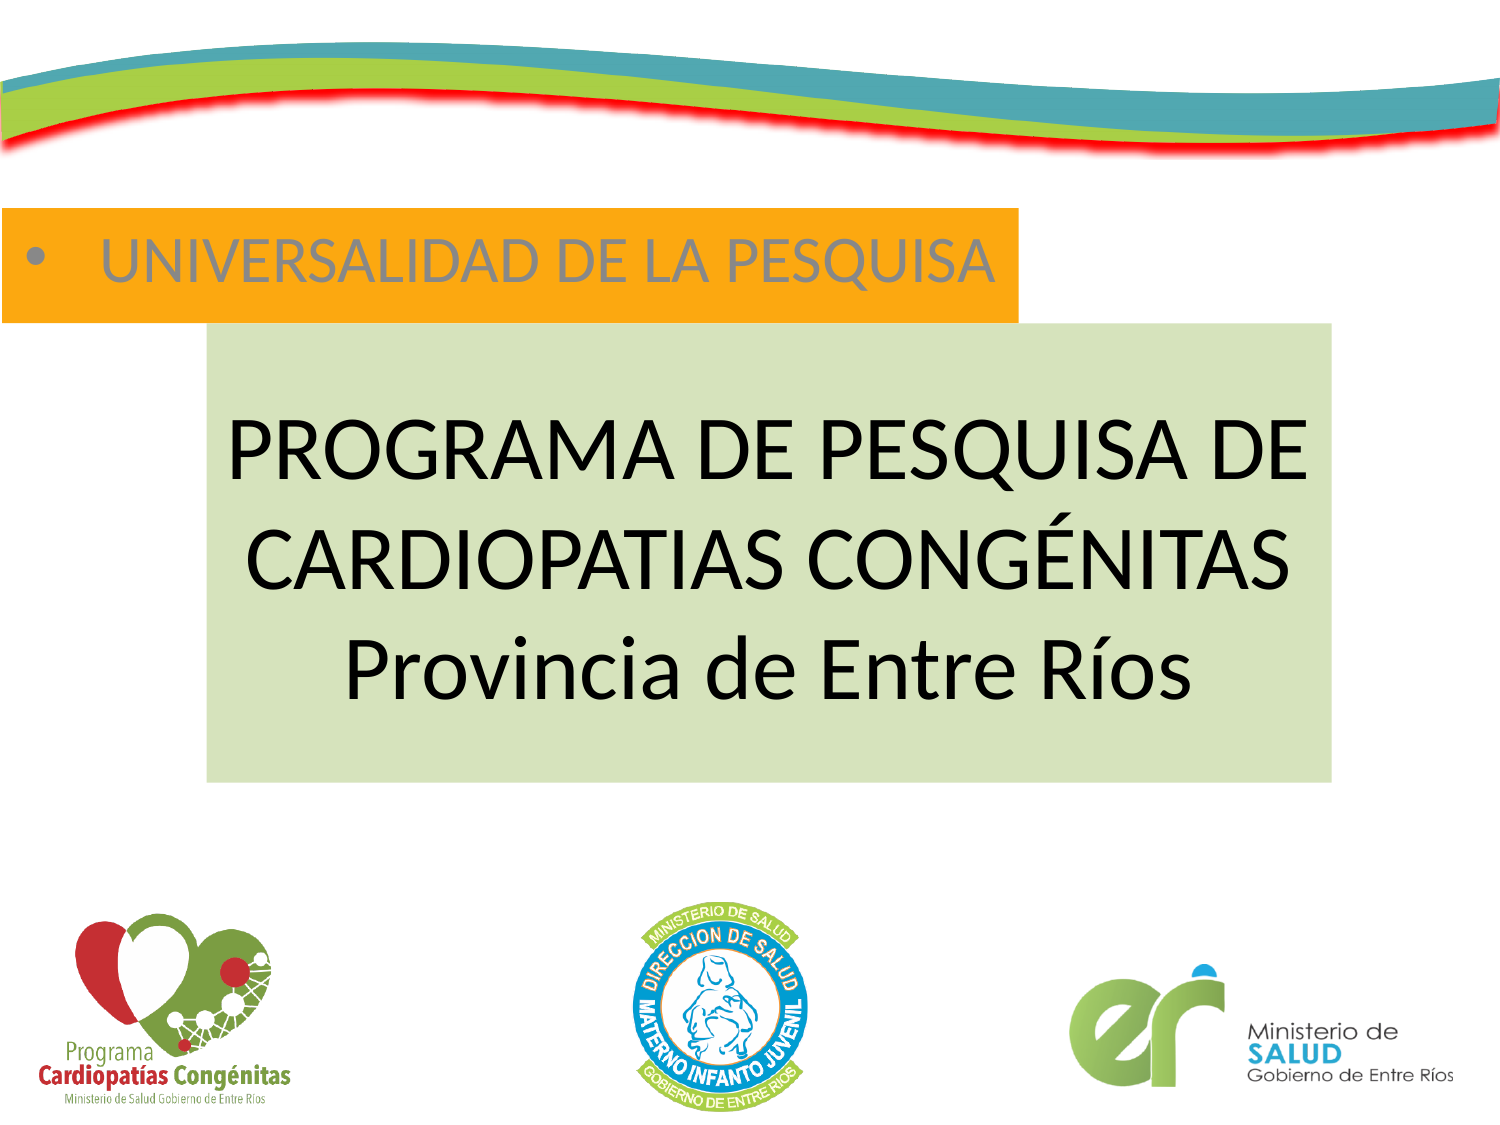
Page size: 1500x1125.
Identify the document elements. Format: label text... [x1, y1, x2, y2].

picture [766, 1054, 775, 1067]
picture [659, 953, 668, 963]
picture [640, 1000, 654, 1013]
picture [776, 1052, 784, 1059]
picture [664, 1052, 686, 1074]
title PROGRAMA DE PESQUISA DE CARDIOPATIAS CONGÉNITAS Provincia de Entre Ríos [206, 323, 1332, 783]
picture [697, 930, 708, 943]
picture [688, 1066, 706, 1083]
picture [669, 944, 681, 957]
picture [707, 1070, 717, 1084]
picture [651, 962, 665, 975]
picture [661, 949, 780, 1065]
picture [641, 1015, 655, 1026]
picture [711, 928, 720, 942]
picture [0, 42, 1500, 144]
picture [643, 979, 657, 990]
picture [728, 928, 738, 943]
picture [783, 979, 797, 990]
picture [781, 972, 794, 979]
text_box UNIVERSALIDAD DE LA PESQUISA [2, 208, 1019, 324]
picture [29, 905, 302, 1112]
picture [1068, 963, 1453, 1087]
picture [729, 1066, 748, 1084]
picture [750, 1061, 763, 1076]
picture [774, 1000, 801, 1051]
picture [717, 1070, 728, 1086]
picture [763, 949, 775, 962]
picture [691, 934, 696, 946]
picture [680, 936, 691, 949]
picture [740, 931, 752, 944]
picture [631, 902, 808, 1112]
picture [644, 1024, 669, 1058]
picture [755, 940, 766, 953]
